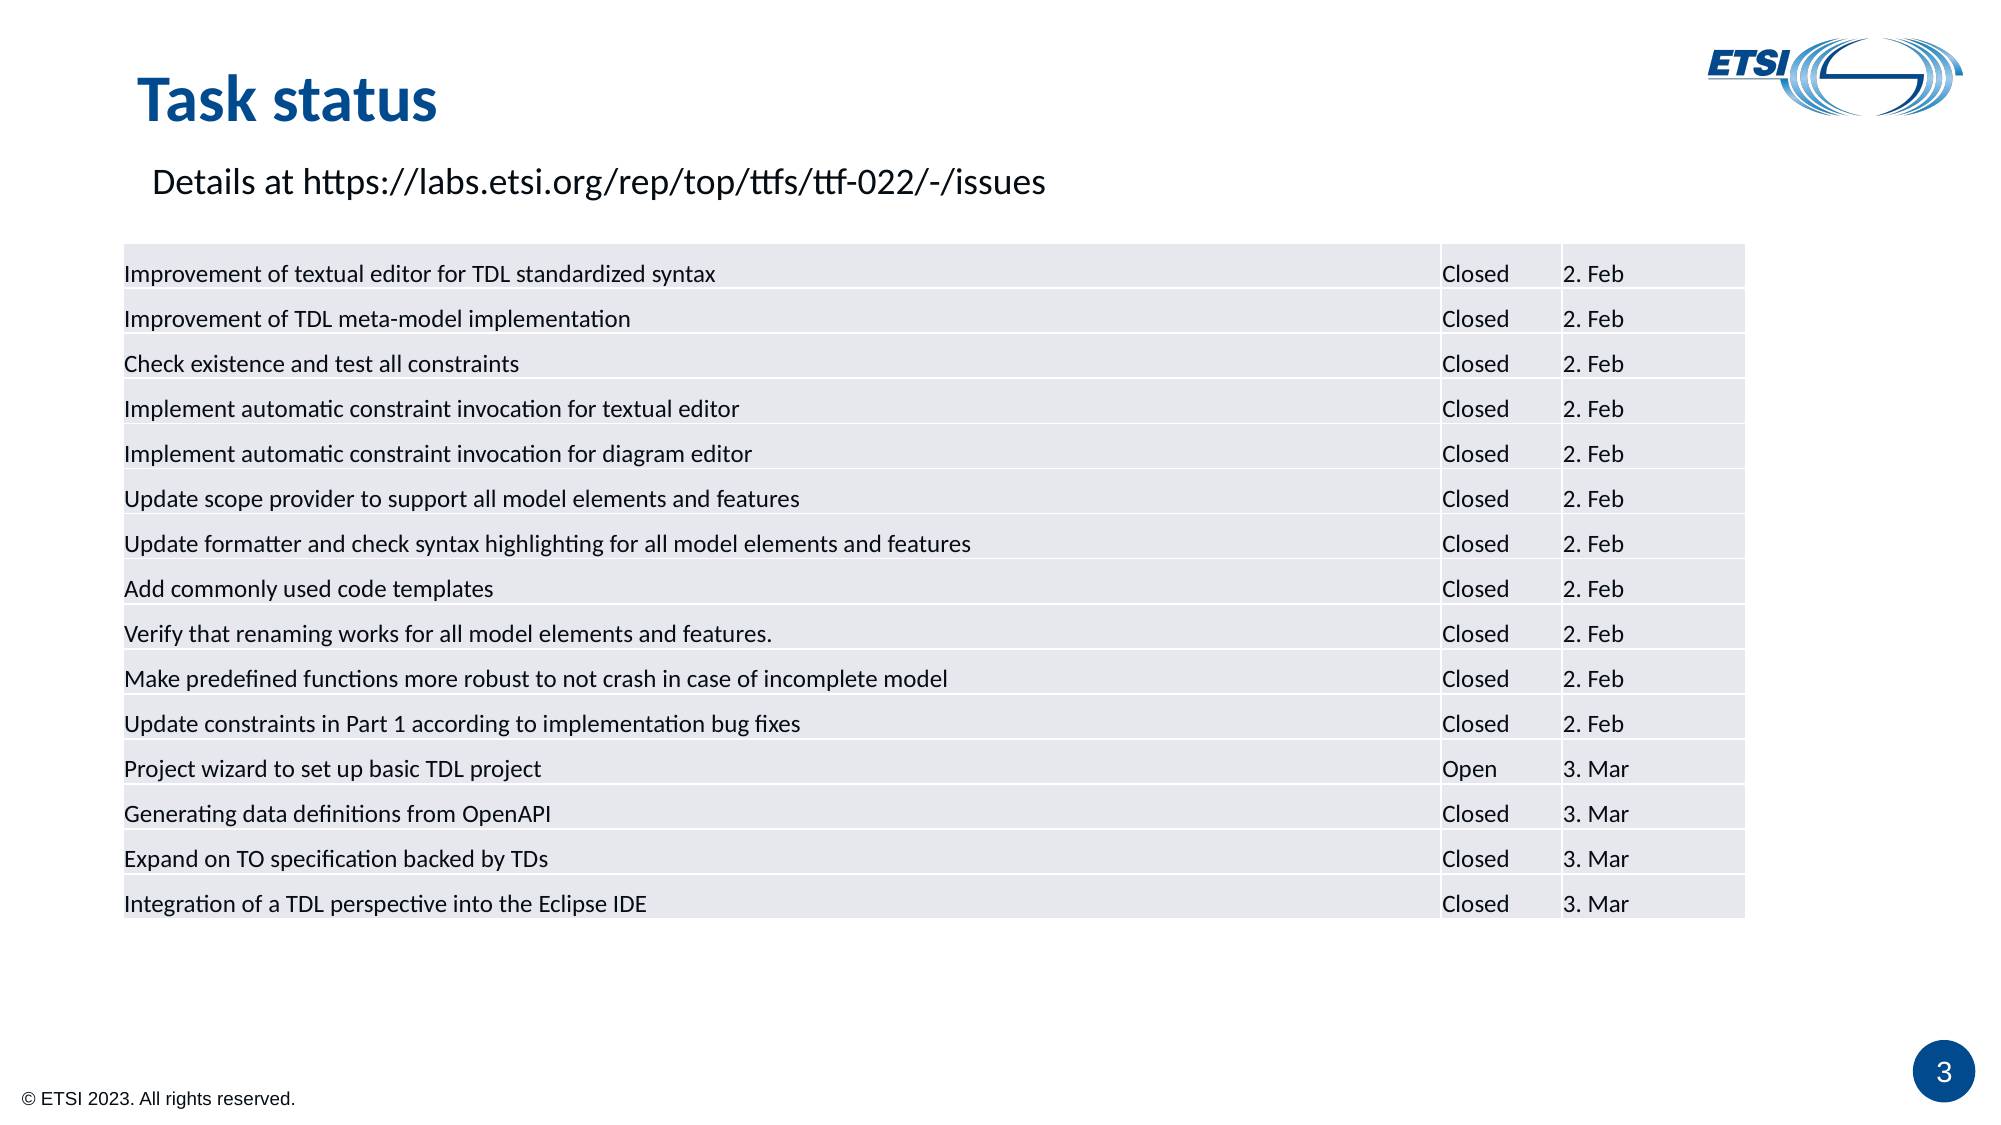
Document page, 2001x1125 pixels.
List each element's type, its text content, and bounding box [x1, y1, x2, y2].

table_cell 3. Mar [1563, 830, 1745, 873]
table_cell Verify that renaming works for all model elements and features. [124, 605, 1440, 648]
table_cell Closed [1442, 289, 1561, 332]
table_cell Update scope provider to support all model elements and features [124, 469, 1440, 513]
title Task status [122, 56, 1191, 242]
table_cell Closed [1442, 785, 1561, 828]
table_cell Closed [1442, 334, 1561, 377]
table_cell 2. Feb [1563, 424, 1745, 468]
table_cell 3. Mar [1563, 875, 1745, 918]
text_box Details at https://labs.etsi.org/rep/top/ttfs/ttf-022/-/issues [137, 149, 1138, 210]
picture [1705, 35, 1967, 118]
table_cell Generating data definitions from OpenAPI [124, 785, 1440, 828]
table_cell 2. Feb [1563, 695, 1745, 738]
table_cell Closed [1442, 875, 1561, 918]
table_cell 2. Feb [1563, 514, 1745, 558]
table_cell 3. Mar [1563, 740, 1745, 783]
table_cell 3. Mar [1563, 785, 1745, 828]
table_cell Add commonly used code templates [124, 559, 1440, 603]
table_cell Closed [1442, 379, 1561, 423]
table_cell Expand on TO specification backed by TDs [124, 830, 1440, 873]
table_cell Project wizard to set up basic TDL project [124, 740, 1440, 783]
table_cell Closed [1442, 424, 1561, 468]
table_cell Update constraints in Part 1 according to implementation bug fixes [124, 695, 1440, 738]
table_cell Implement automatic constraint invocation for textual editor [124, 379, 1440, 423]
table_cell Closed [1442, 650, 1561, 693]
table_cell Open [1442, 740, 1561, 783]
table_cell Closed [1442, 830, 1561, 873]
table_cell Closed [1442, 514, 1561, 558]
table_header Closed [1442, 244, 1561, 287]
table_cell 2. Feb [1563, 379, 1745, 423]
table_cell 2. Feb [1563, 559, 1745, 603]
table_cell Check existence and test all constraints [124, 334, 1440, 377]
table_cell Closed [1442, 559, 1561, 603]
table_cell Update formatter and check syntax highlighting for all model elements and features [124, 514, 1440, 558]
slide_number 3 [1894, 1040, 1995, 1103]
table_cell Implement automatic constraint invocation for diagram editor [124, 424, 1440, 468]
table_cell 2. Feb [1563, 650, 1745, 693]
table_cell Integration of a TDL perspective into the Eclipse IDE [124, 875, 1440, 918]
table_cell Improvement of TDL meta-model implementation [124, 289, 1440, 332]
table_cell Make predefined functions more robust to not crash in case of incomplete model [124, 650, 1440, 693]
table_cell 2. Feb [1563, 469, 1745, 513]
table_header Improvement of textual editor for TDL standardized syntax [124, 244, 1440, 287]
table_cell Closed [1442, 695, 1561, 738]
table_header 2. Feb [1563, 244, 1745, 287]
table_cell 2. Feb [1563, 334, 1745, 377]
table_cell 2. Feb [1563, 605, 1745, 648]
table_cell Closed [1442, 469, 1561, 513]
table_cell Closed [1442, 605, 1561, 648]
table_cell 2. Feb [1563, 289, 1745, 332]
